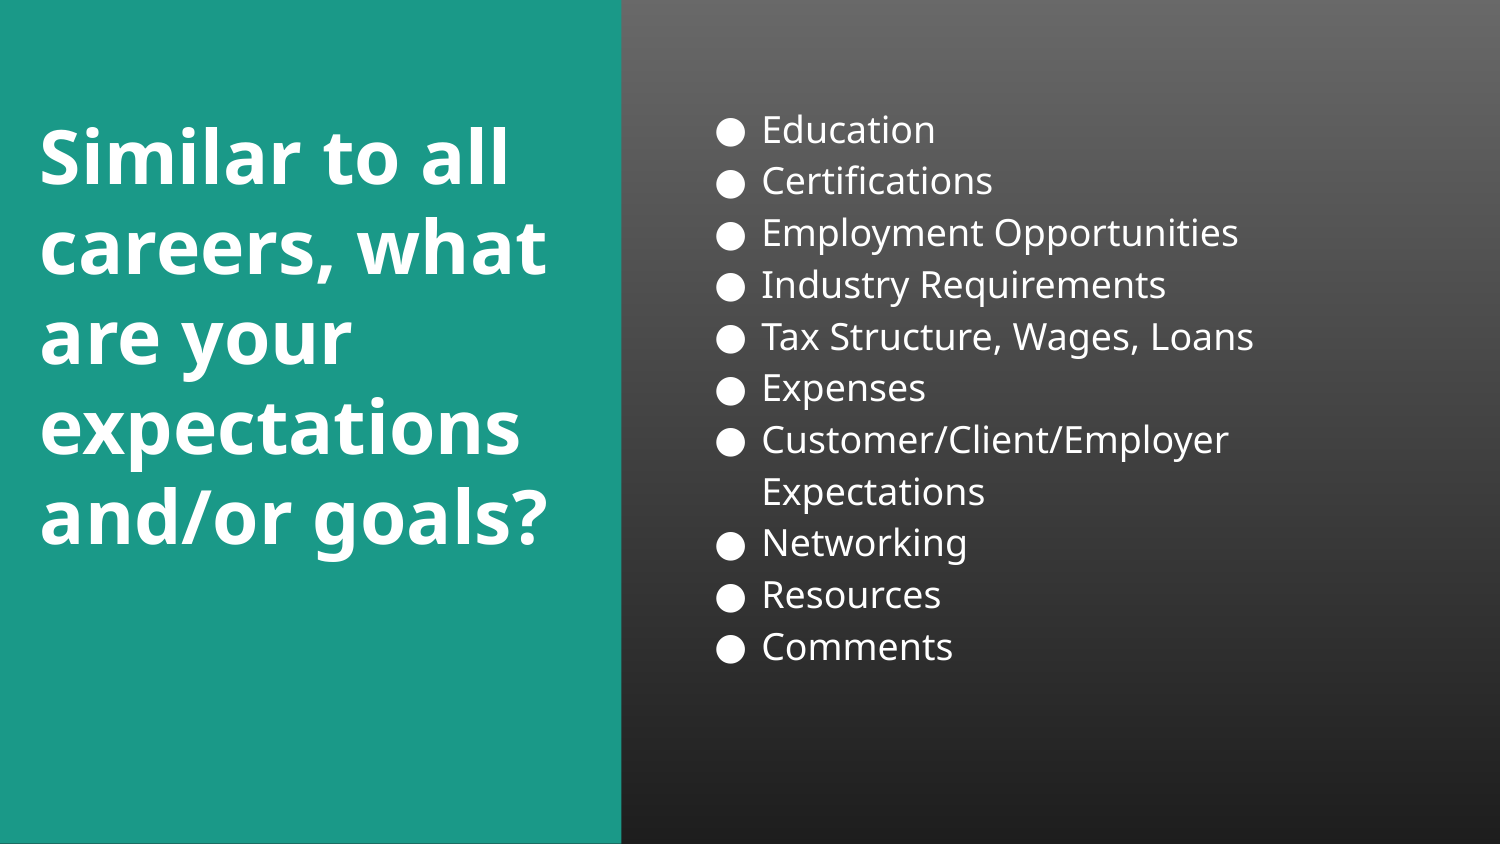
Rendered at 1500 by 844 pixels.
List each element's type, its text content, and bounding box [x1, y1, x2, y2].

list Education Certifications Employment Opportunities Industry Requirements Tax Structure, Wages, Loans Expenses Customer/Client/Employer Expectations Networking Resources Comments [699, 73, 1423, 787]
title Similar to all careers, what are your expectations and/or goals? [24, 71, 587, 575]
